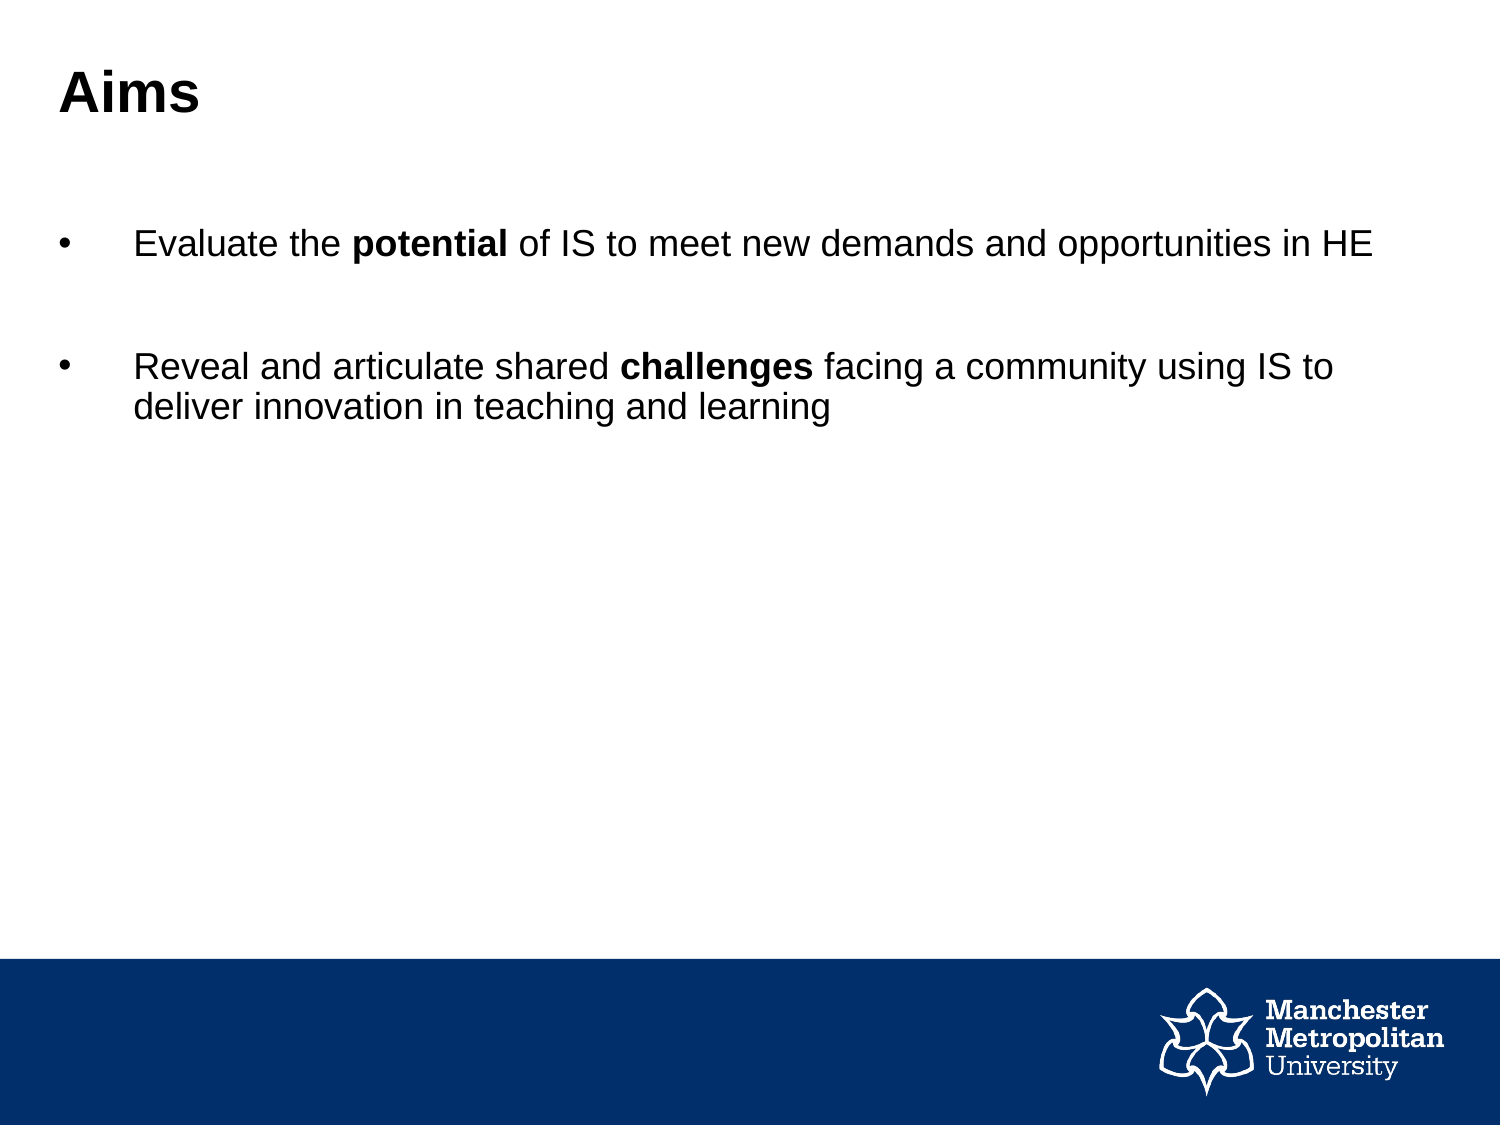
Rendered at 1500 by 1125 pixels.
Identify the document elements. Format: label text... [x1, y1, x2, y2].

picture [1094, 899, 1500, 1125]
list Evaluate the potential of IS to meet new demands and opportunities in HE Reveal and articulate shared challenges facing a community using IS to deliver innovation in teaching and learning [43, 151, 1461, 933]
title Aims [43, 35, 1461, 133]
